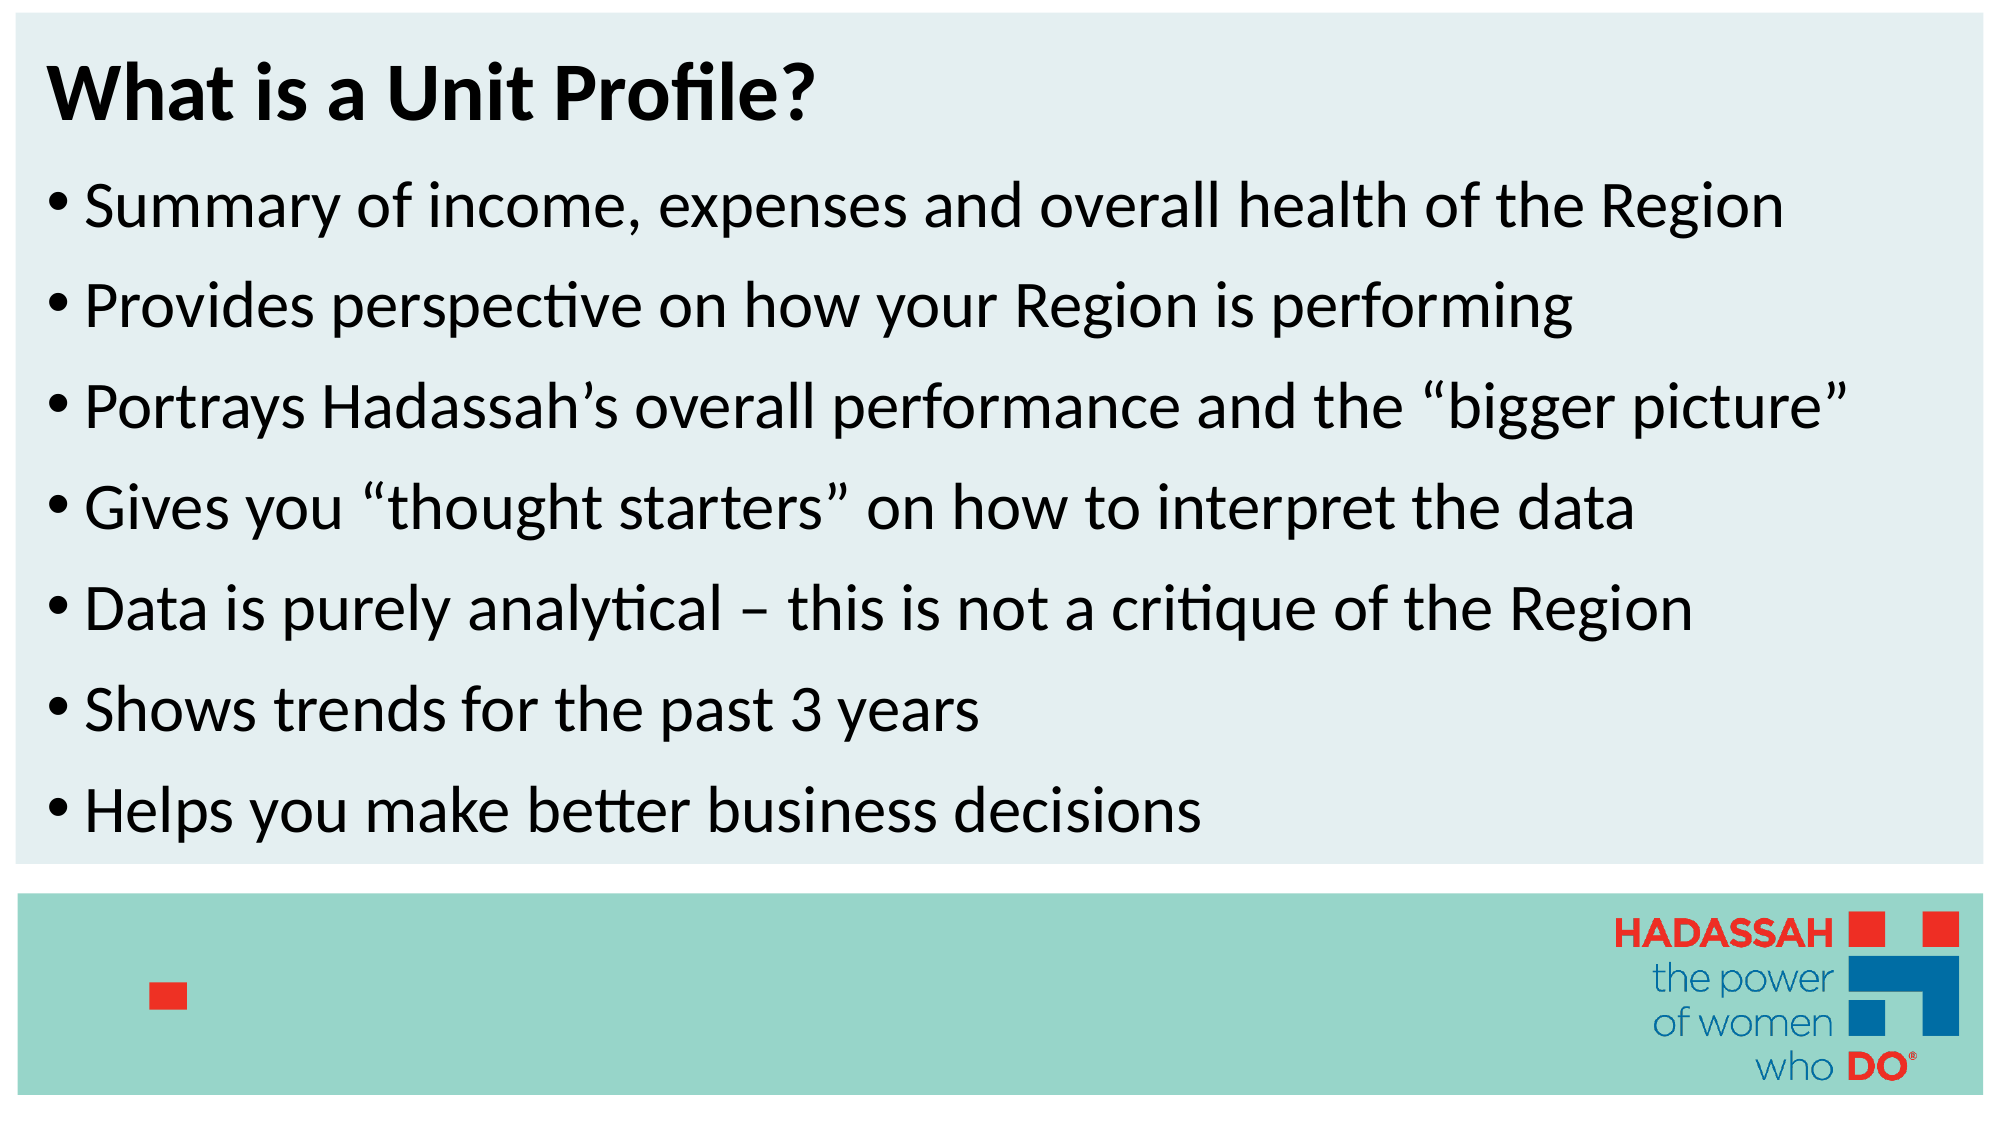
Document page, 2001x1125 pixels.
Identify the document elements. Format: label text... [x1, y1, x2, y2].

picture [1584, 879, 1992, 1108]
title What is a Unit Profile? [31, 34, 1757, 152]
list Summary of income, expenses and overall health of the Region Provides perspective on how your Region is performing Portrays Hadassah’s overall performance and the “bigger picture” Gives you “thought starters” on how to interpret the data Data is purely analytical – this is not a critique of the Region Shows trends for the past 3 years Helps you make better business decisions [31, 152, 1962, 938]
